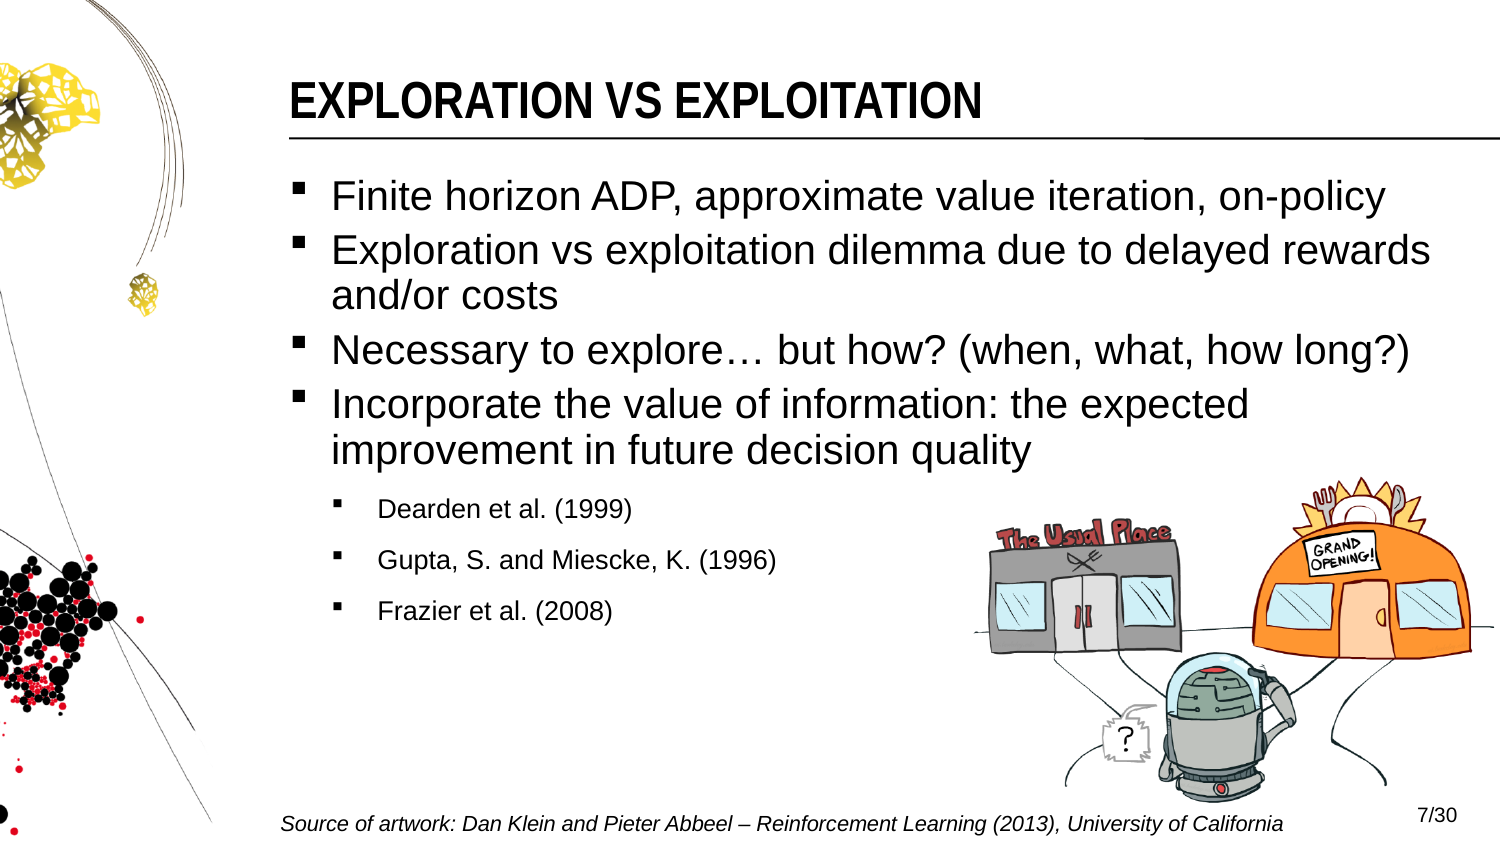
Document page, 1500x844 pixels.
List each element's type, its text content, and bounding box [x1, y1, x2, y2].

title EXPLORATION VS EXPLOITATION [289, 44, 1458, 130]
text_box Source of artwork: Dan Klein and Pieter Abbeel – Reinforcement Learning (2013), University of California [265, 802, 1500, 843]
picture [0, 0, 213, 844]
text_box [264, 785, 1378, 844]
picture [952, 445, 1500, 813]
list Finite horizon ADP, approximate value iteration, on-policy Exploration vs exploitation dilemma due to delayed rewards and/or costs Necessary to explore… but how? (when, what, how long?) Incorporate the value of information: the expected improvement in future decision quality Dearden et al. (1999) Gupta, S. and Miescke, K. (1996) Frazier et al. (2008) [289, 165, 1500, 750]
